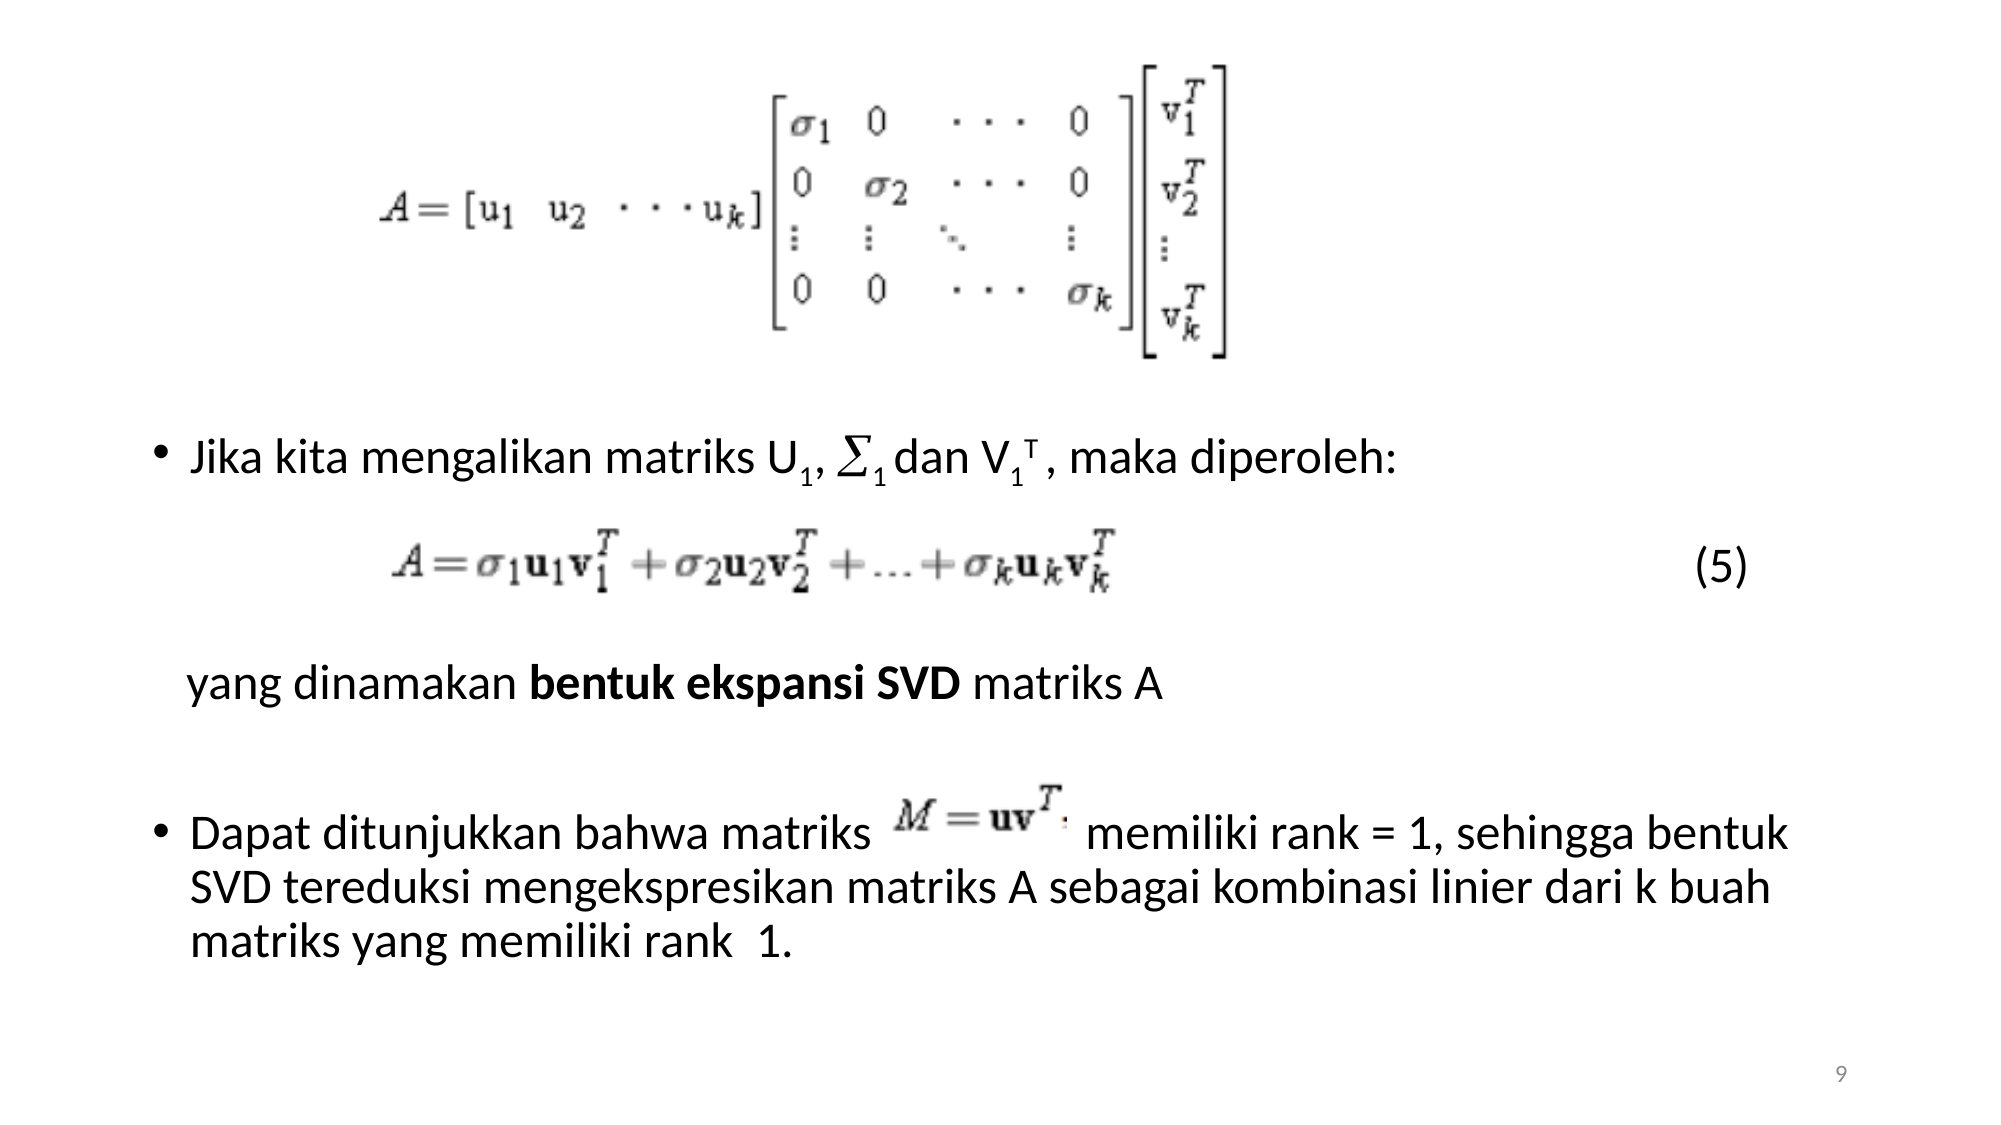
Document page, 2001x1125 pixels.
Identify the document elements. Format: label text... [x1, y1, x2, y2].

picture [350, 508, 1211, 636]
text_box (5) [1678, 524, 1765, 600]
picture [350, 46, 1263, 381]
slide_number 9 [1412, 1042, 1863, 1103]
list Jika kita mengalikan matriks U1, 1 dan V1T , maka diperoleh: yang dinamakan bentuk ekspansi SVD matriks A Dapat ditunjukkan bahwa matriks memiliki rank = 1, sehingga bentuk SVD tereduksi mengekspresikan matriks A sebagai kombinasi linier dari k buah matriks yang memiliki rank 1. [137, 111, 1863, 1067]
picture [887, 763, 1067, 845]
